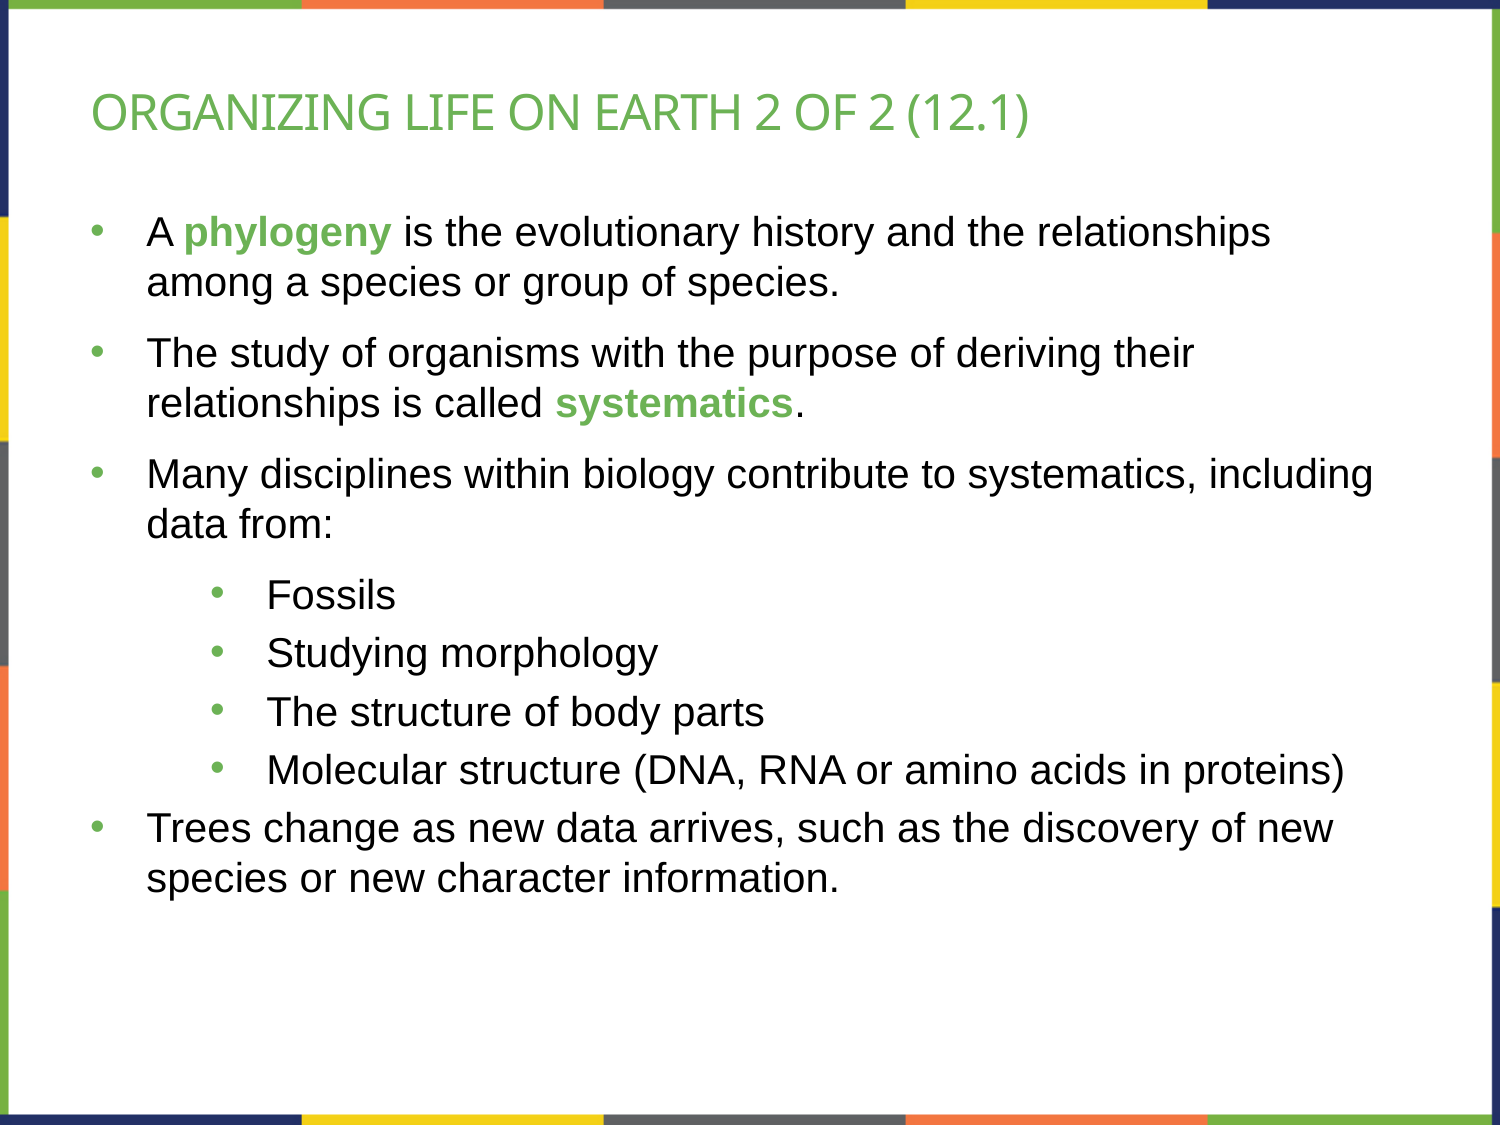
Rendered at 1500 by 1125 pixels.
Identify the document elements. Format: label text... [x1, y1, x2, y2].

picture [0, 0, 1500, 1125]
title Organizing life on earth 2 OF 2 (12.1) [75, 39, 1398, 148]
list A phylogeny is the evolutionary history and the relationships among a species or group of species. The study of organisms with the purpose of deriving their relationships is called systematics. Many disciplines within biology contribute to systematics, including data from: Fossils Studying morphology The structure of body parts Molecular structure (DNA, RNA or amino acids in proteins) Trees change as new data arrives, such as the discovery of new species or new character information. [75, 197, 1398, 986]
